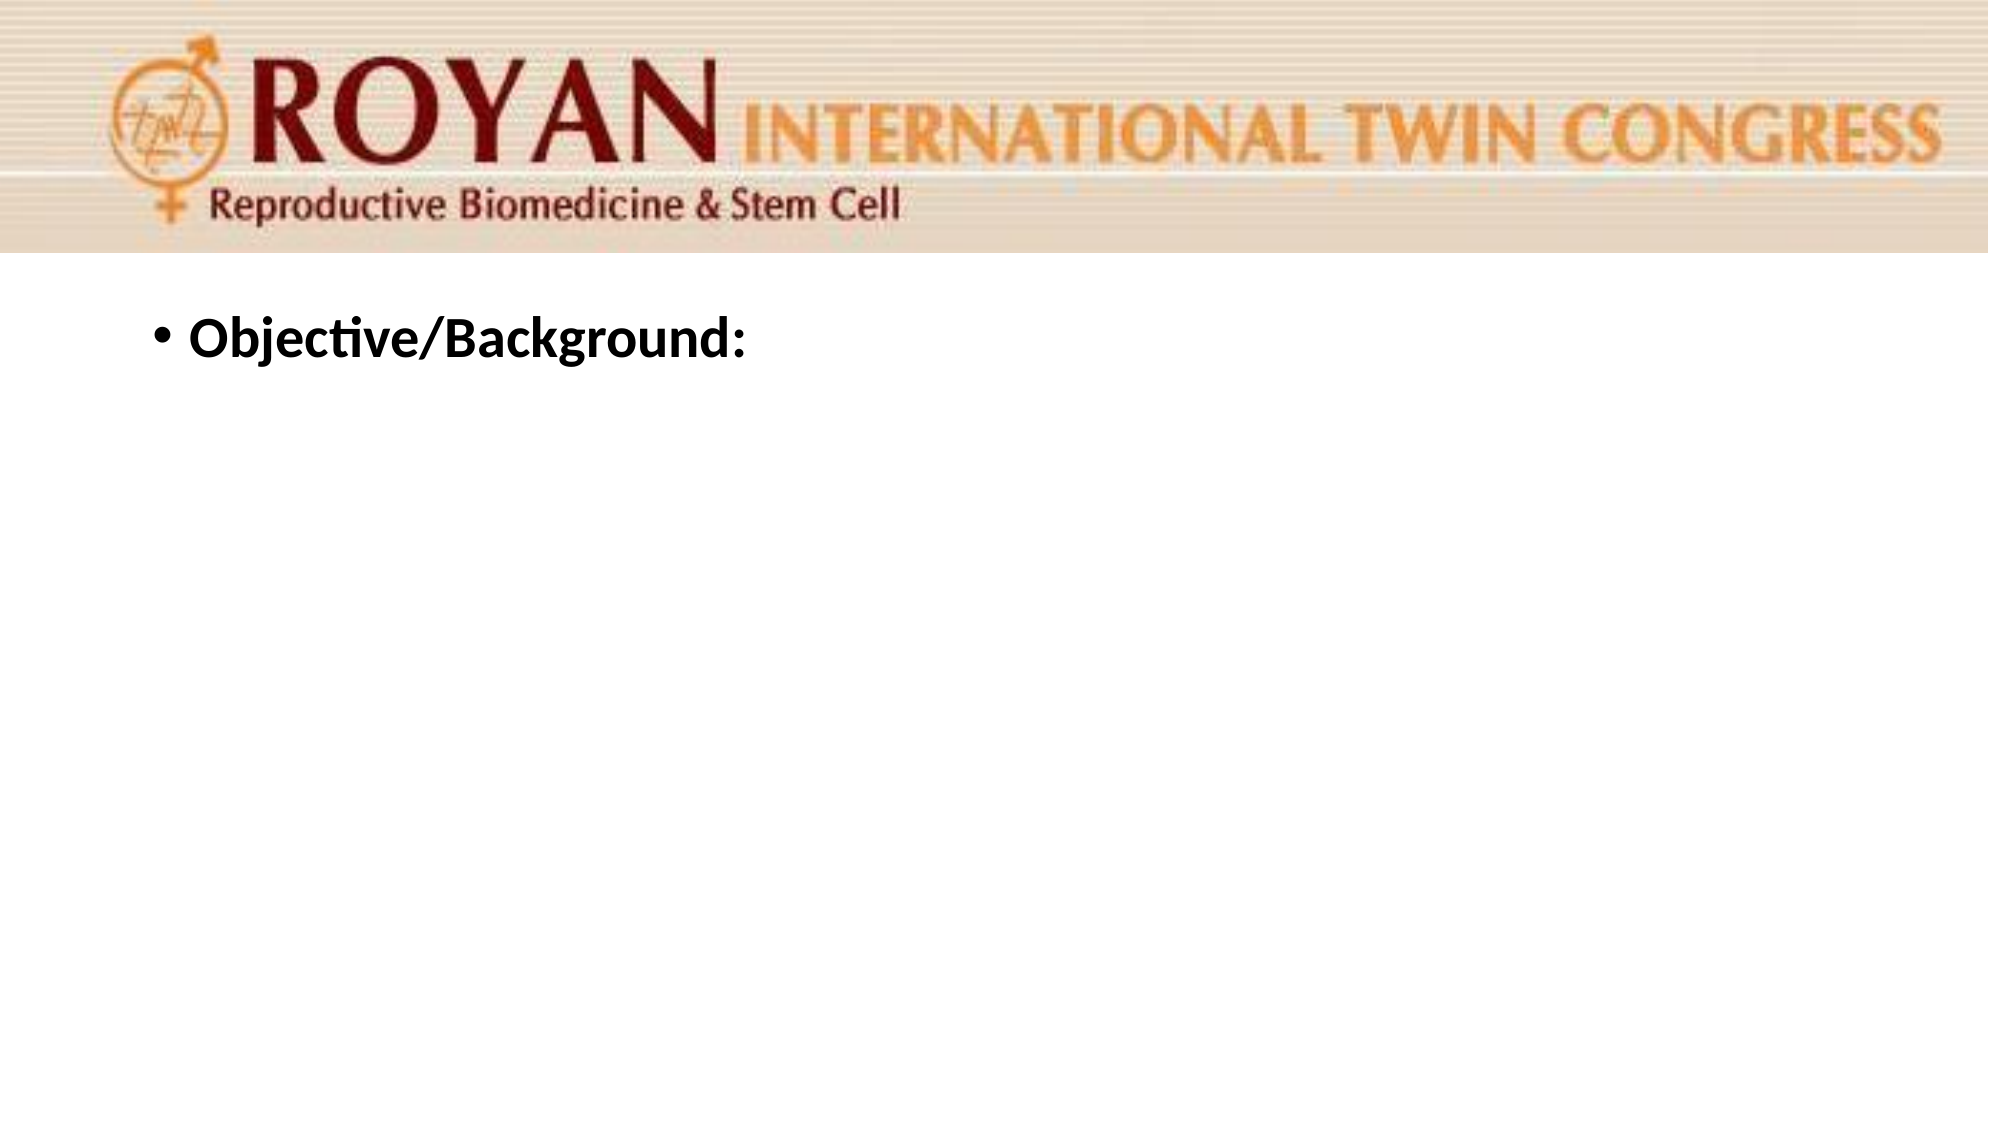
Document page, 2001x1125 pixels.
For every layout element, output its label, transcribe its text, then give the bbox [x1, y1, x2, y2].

list Objective/Background: [137, 299, 1863, 1014]
picture [0, 0, 1988, 253]
